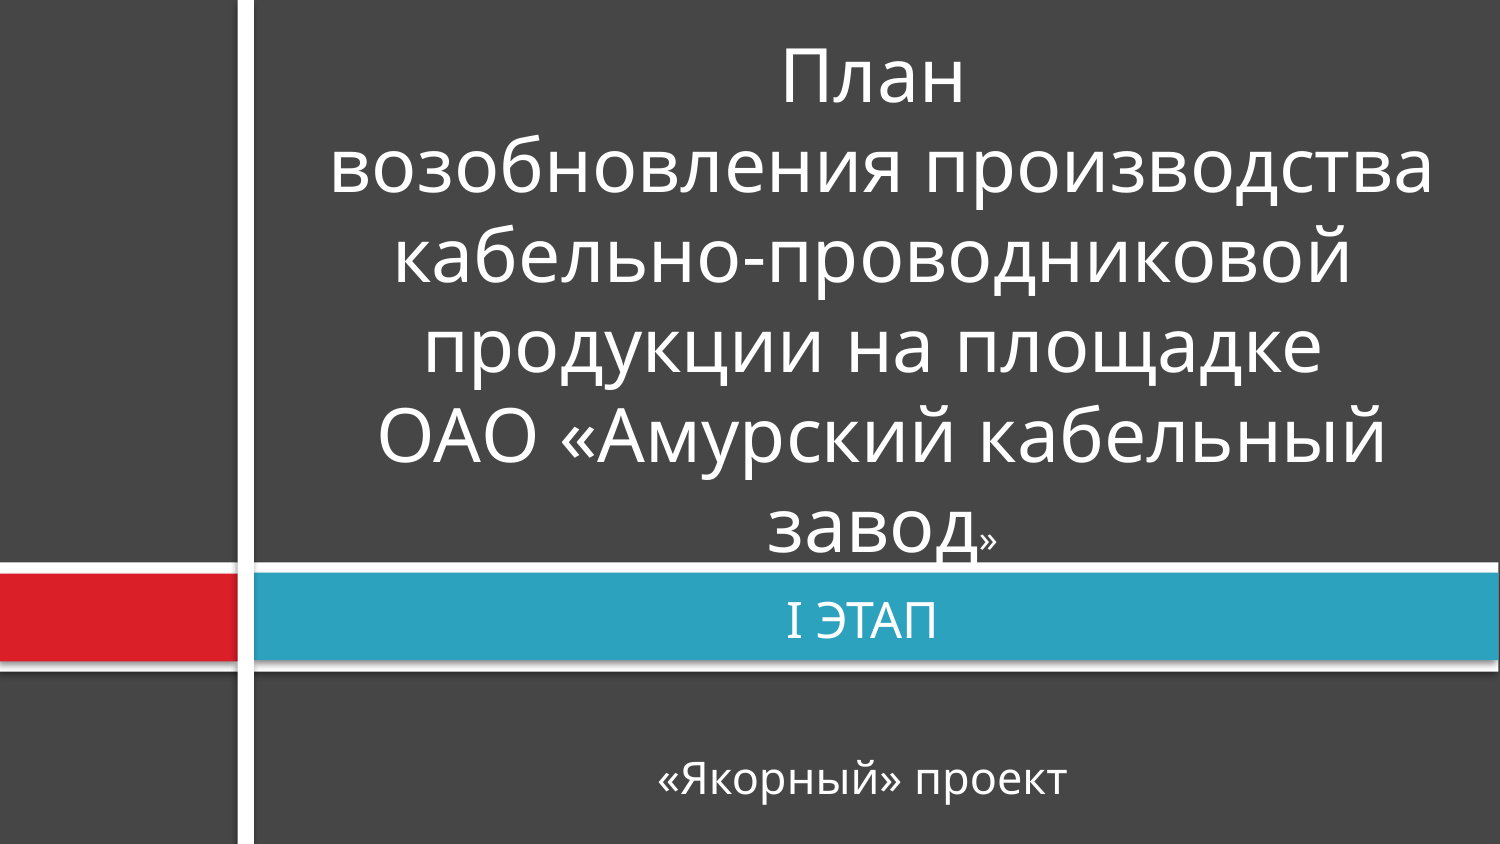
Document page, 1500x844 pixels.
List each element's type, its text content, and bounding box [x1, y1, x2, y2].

text_box План возобновления производства кабельно-проводниковой продукции на площадке ОАО «Амурский кабельный завод» [265, 20, 1500, 575]
list «Якорный» проект [262, 675, 1463, 812]
title I ЭТАП [262, 581, 1463, 657]
